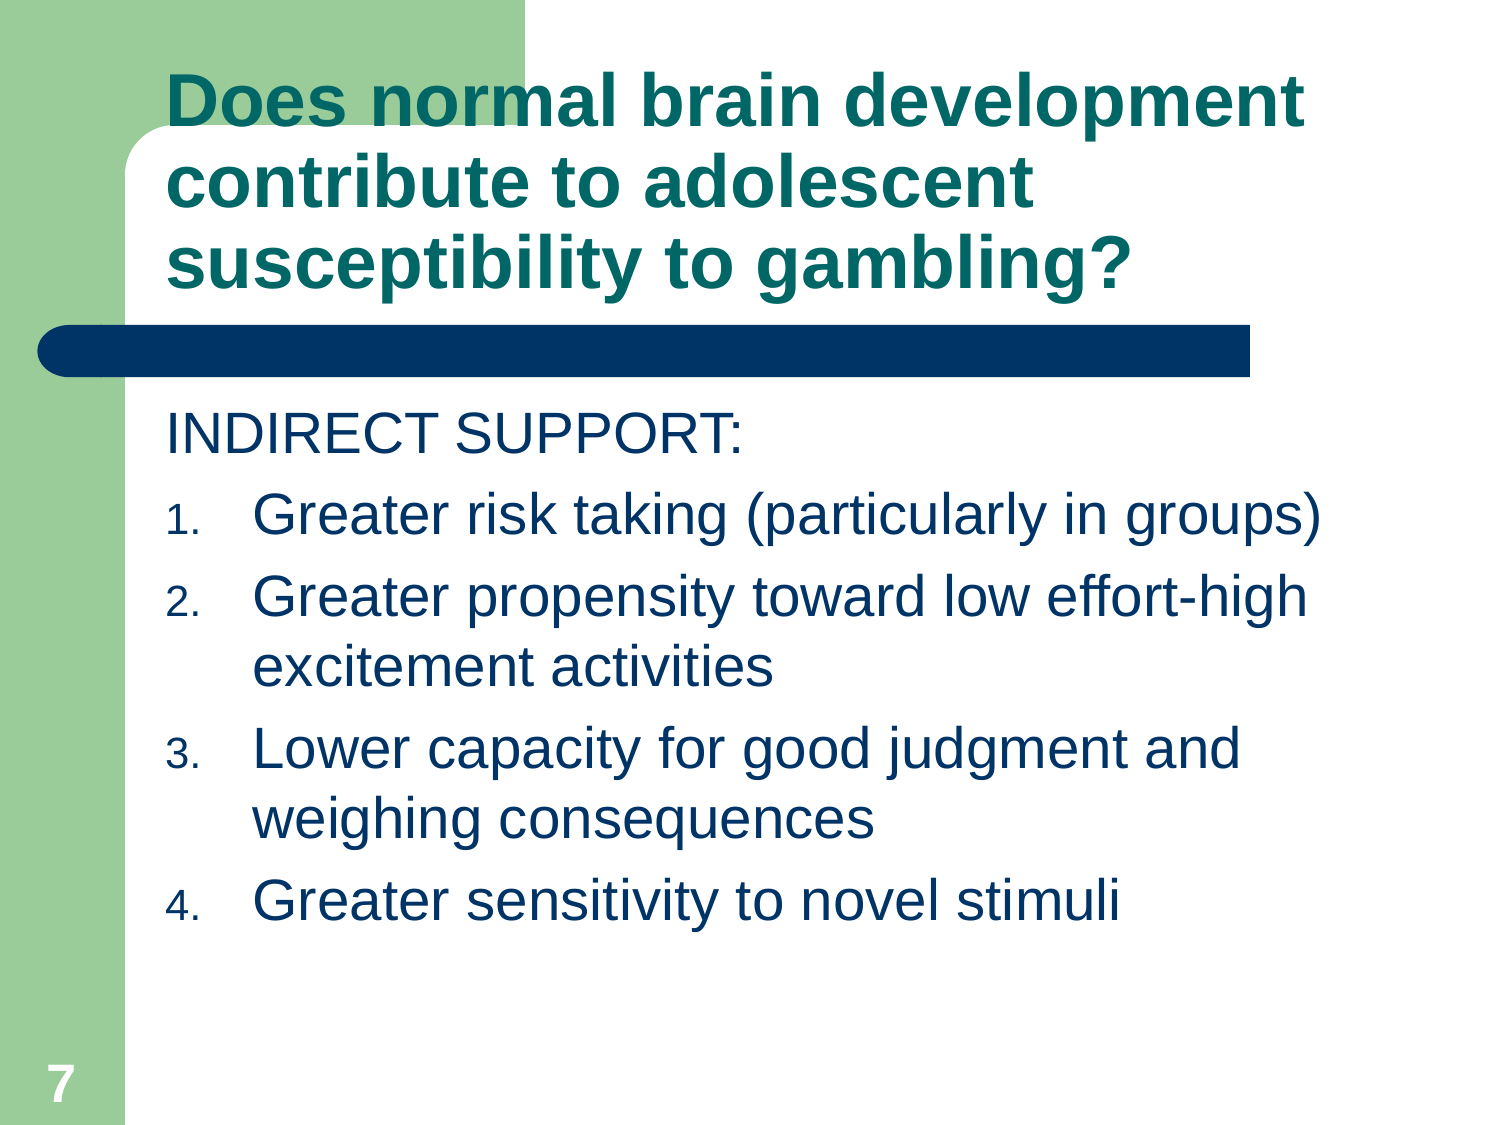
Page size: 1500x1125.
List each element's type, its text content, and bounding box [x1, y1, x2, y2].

title Does normal brain development contribute to adolescent susceptibility to gambling? [149, 124, 1463, 313]
list INDIRECT SUPPORT: Greater risk taking (particularly in groups) Greater propensity toward low effort-high excitement activities Lower capacity for good judgment and weighing consequences Greater sensitivity to novel stimuli [149, 387, 1463, 1001]
slide_number 7 [13, 1040, 111, 1122]
